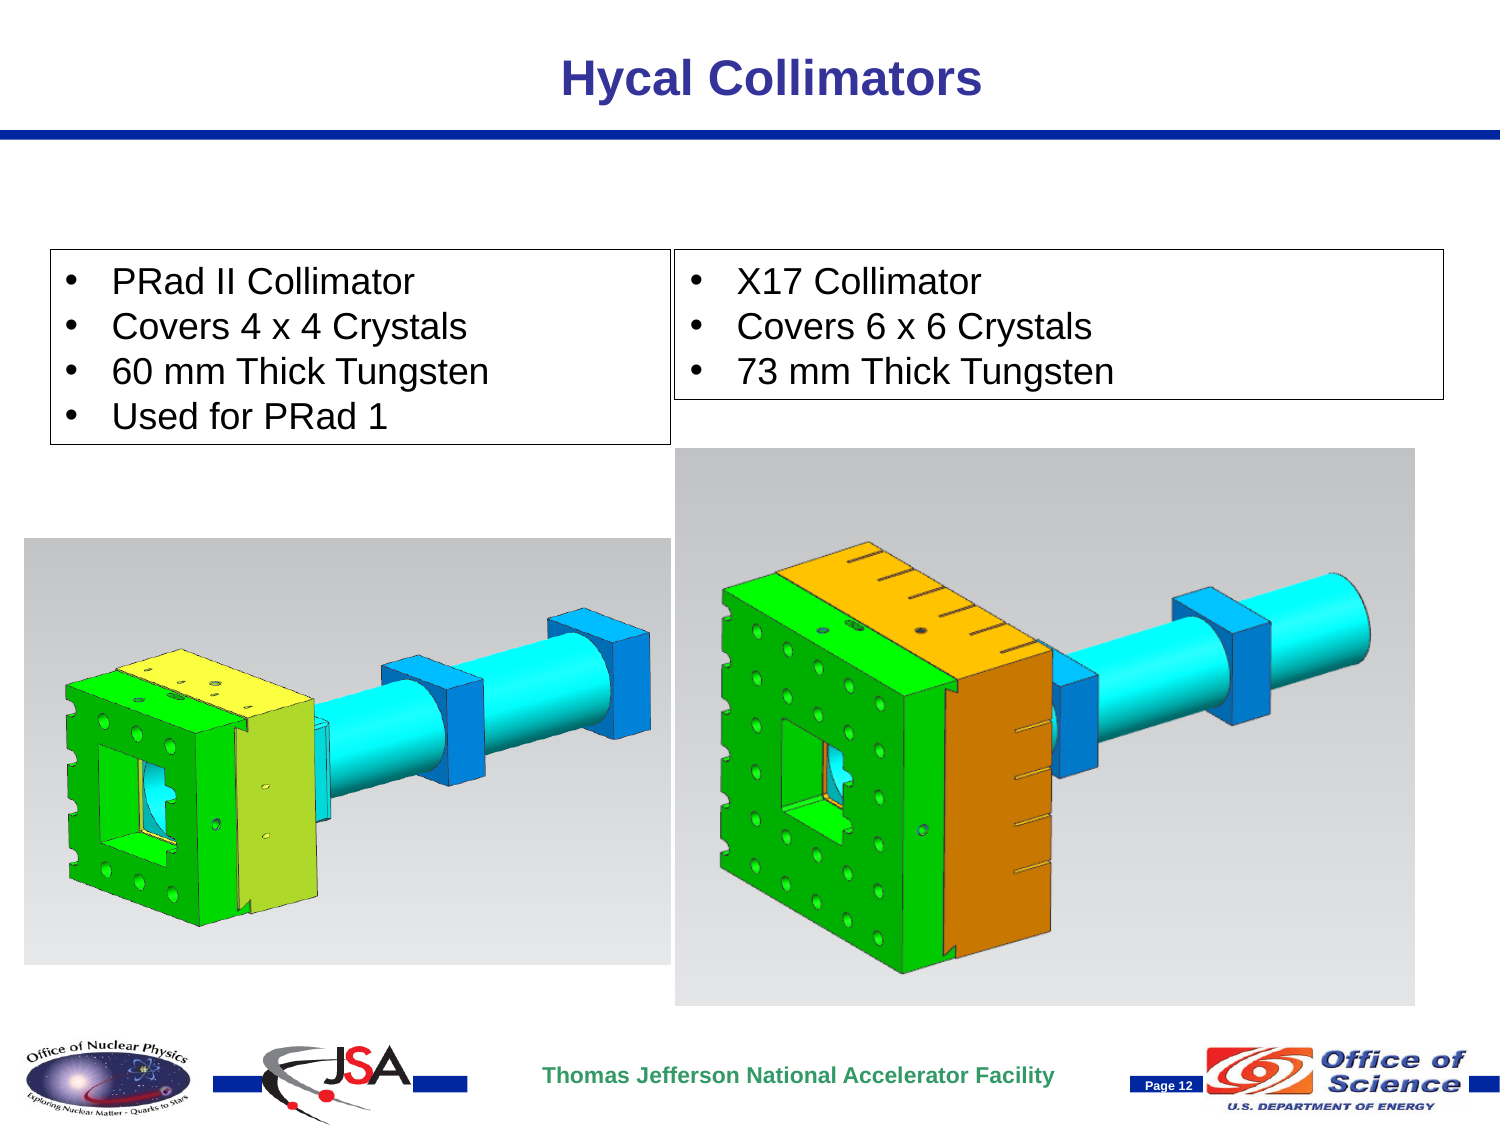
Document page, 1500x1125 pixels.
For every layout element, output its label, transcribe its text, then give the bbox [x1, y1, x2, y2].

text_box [49, 249, 1444, 448]
picture [1203, 1043, 1469, 1114]
picture [24, 538, 671, 966]
title Hycal Collimators [162, 37, 1382, 113]
picture [0, 1037, 213, 1125]
picture [262, 1045, 413, 1125]
picture [674, 447, 1415, 1007]
